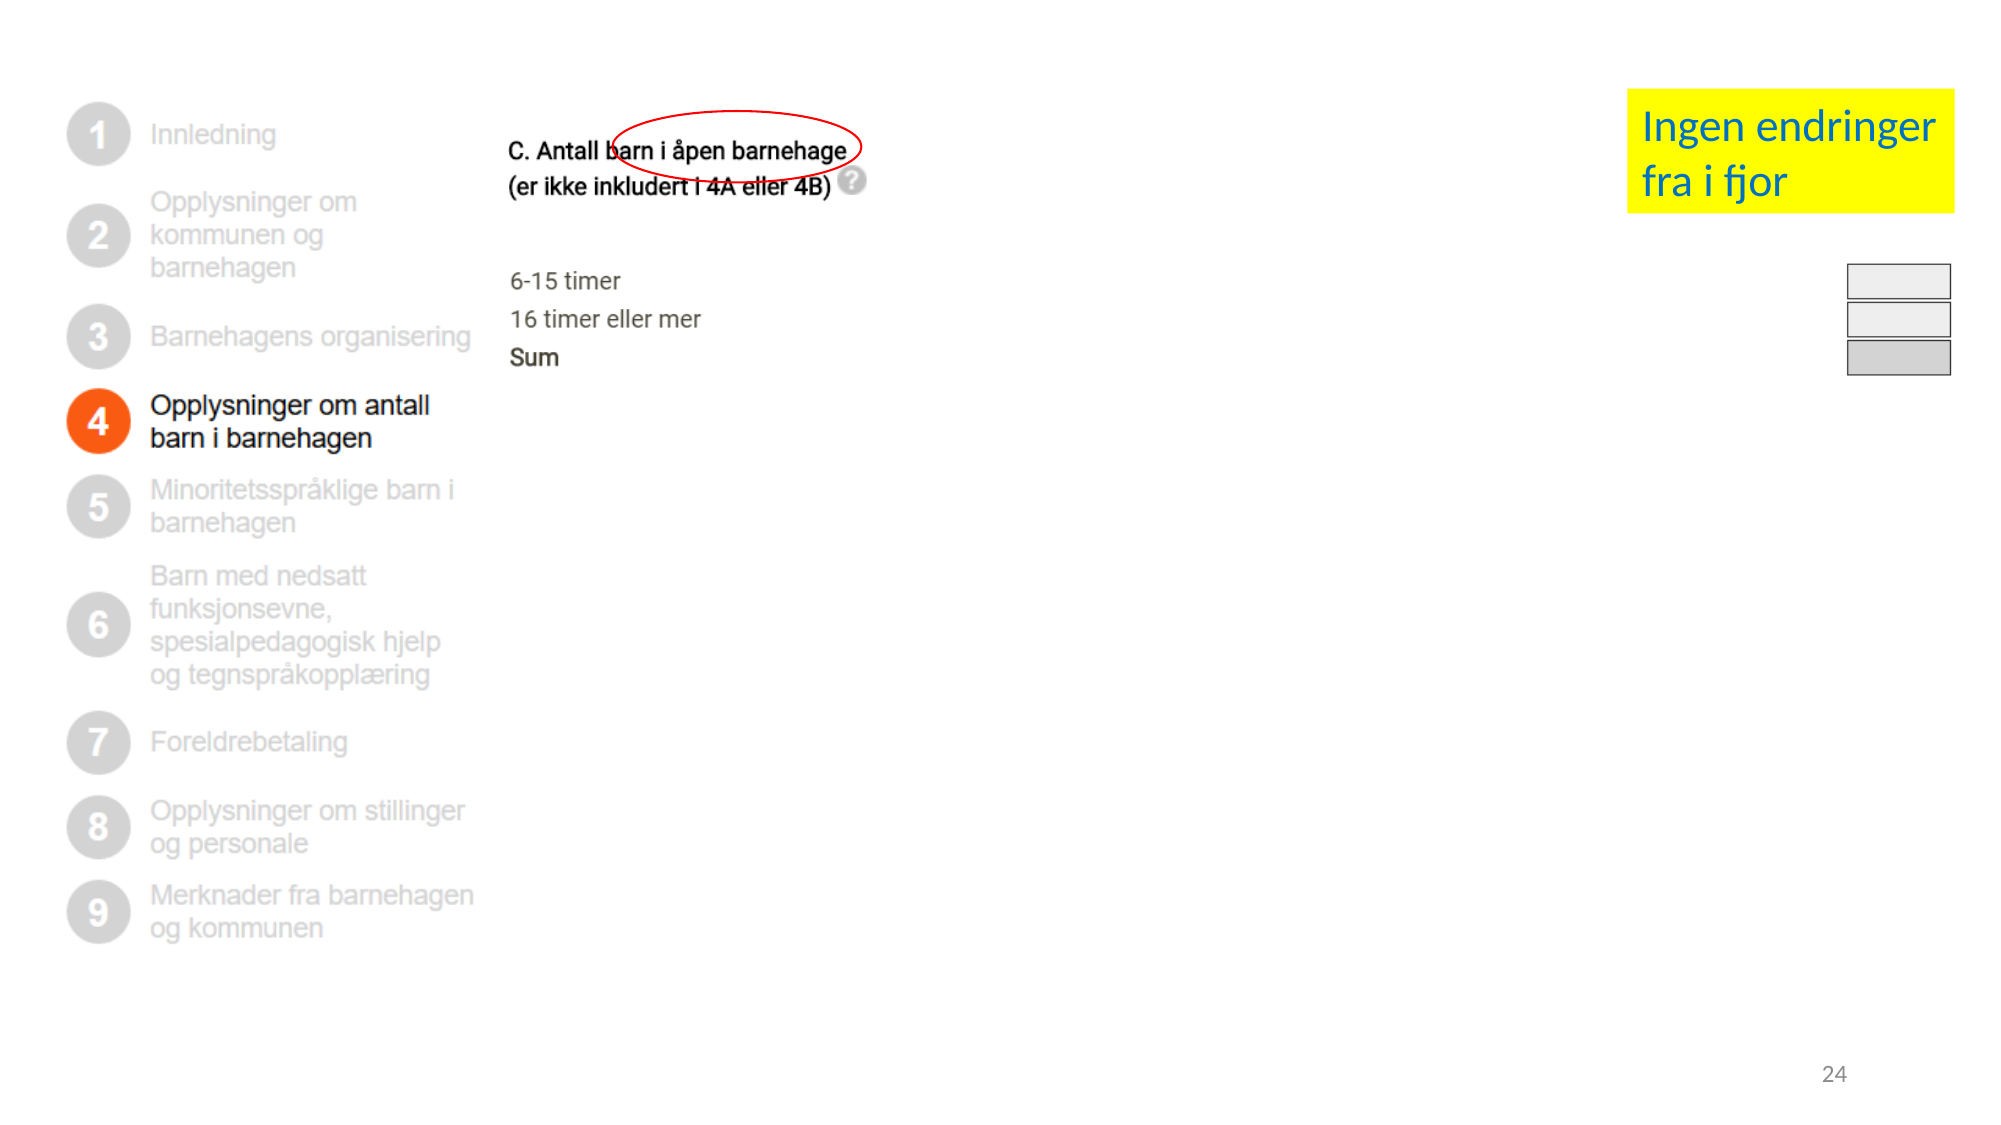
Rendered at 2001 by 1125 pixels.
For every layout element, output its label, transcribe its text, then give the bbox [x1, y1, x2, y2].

slide_number 24 [1412, 1042, 1863, 1103]
text_box [623, 109, 851, 131]
picture [491, 131, 1961, 399]
text_box Ingen endringer fra i fjor [1627, 88, 1955, 131]
picture [45, 88, 486, 977]
